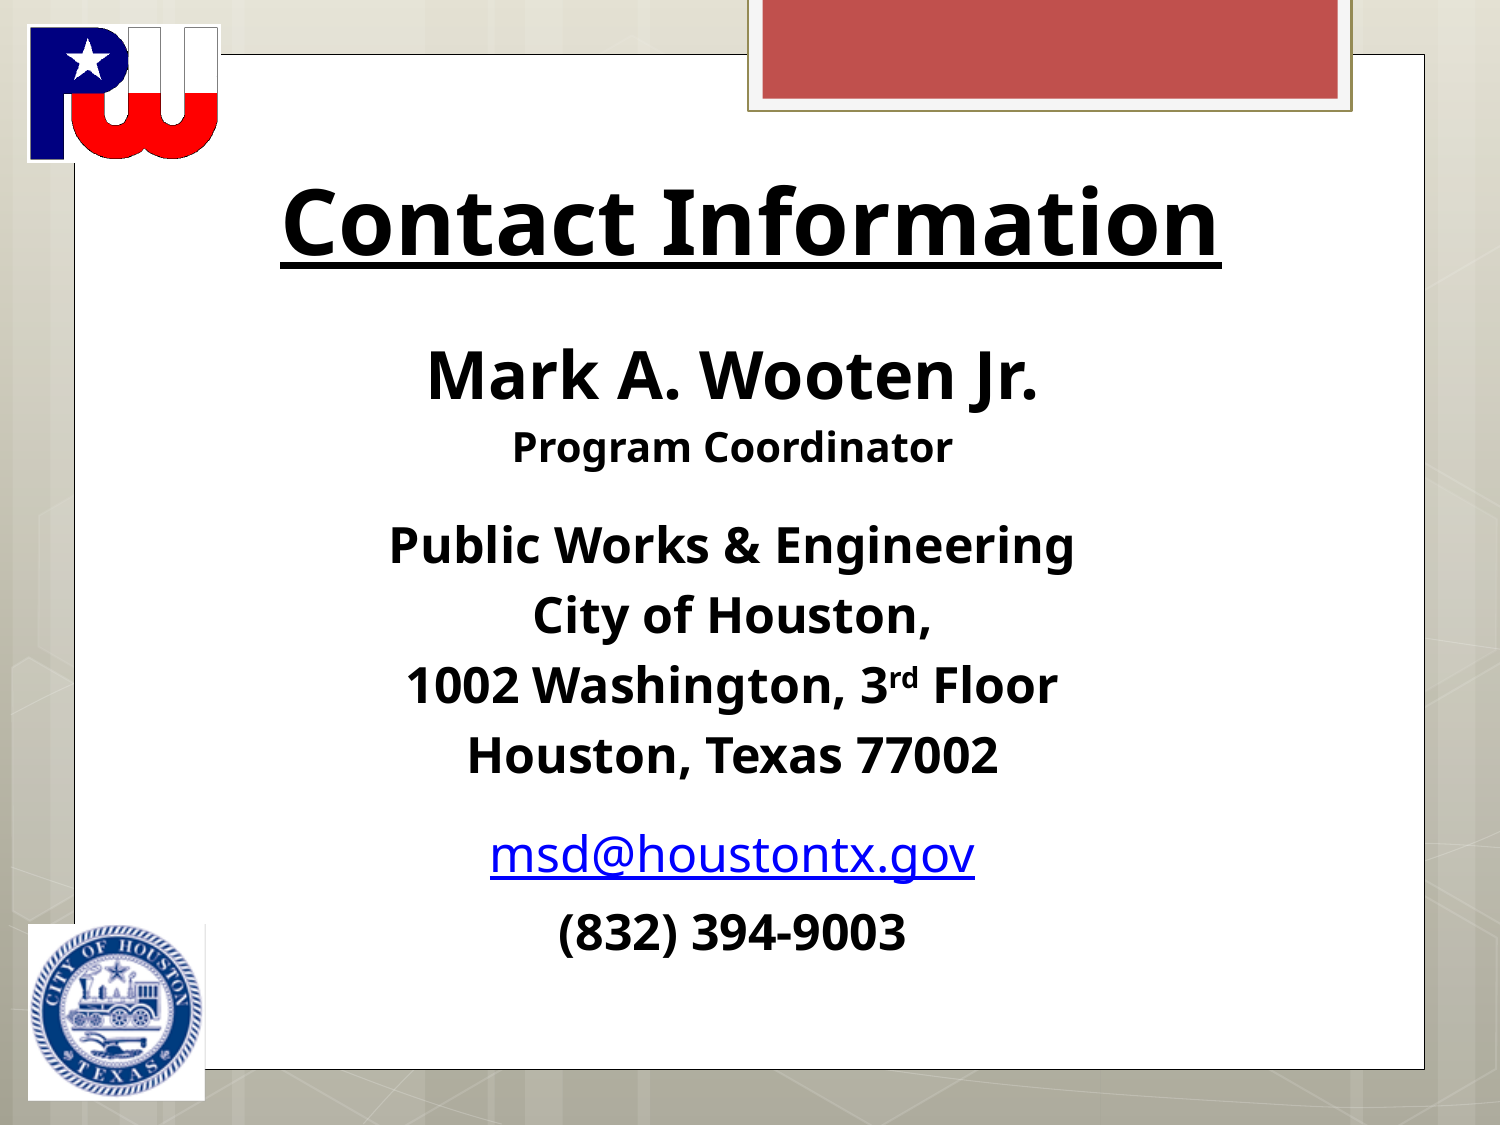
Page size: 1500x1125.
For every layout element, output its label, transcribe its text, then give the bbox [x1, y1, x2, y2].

list Mark A. Wooten Jr. Program Coordinator Public Works & Engineering City of Houston, 1002 Washington, 3rd Floor Houston, Texas 77002 msd@houstontx.gov (832) 394-9003 [171, 324, 1283, 1000]
picture [28, 924, 207, 1104]
picture [27, 24, 221, 163]
title Contact Information [174, 162, 1328, 282]
